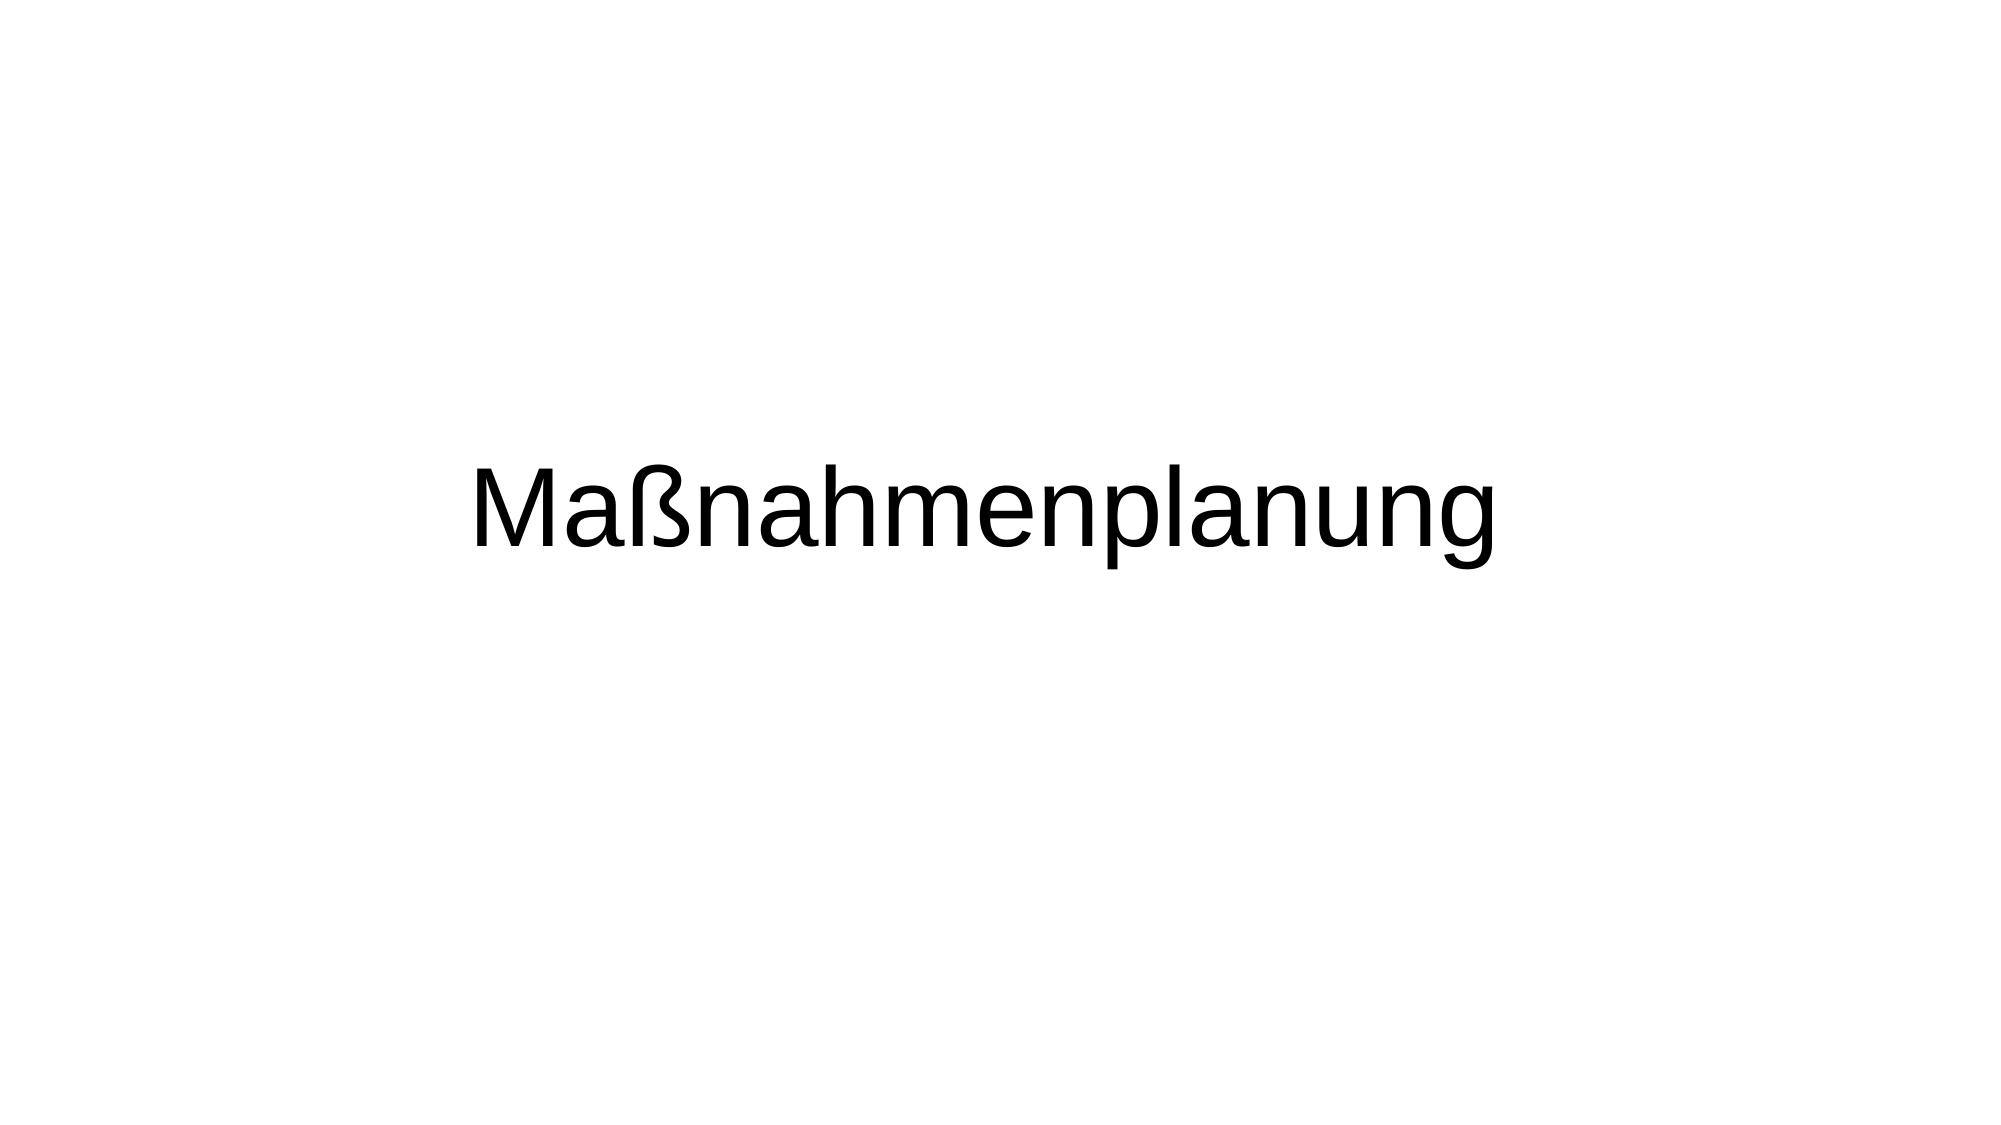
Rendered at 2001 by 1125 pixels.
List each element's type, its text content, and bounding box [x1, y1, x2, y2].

title Maßnahmenplanung [449, 454, 1551, 563]
